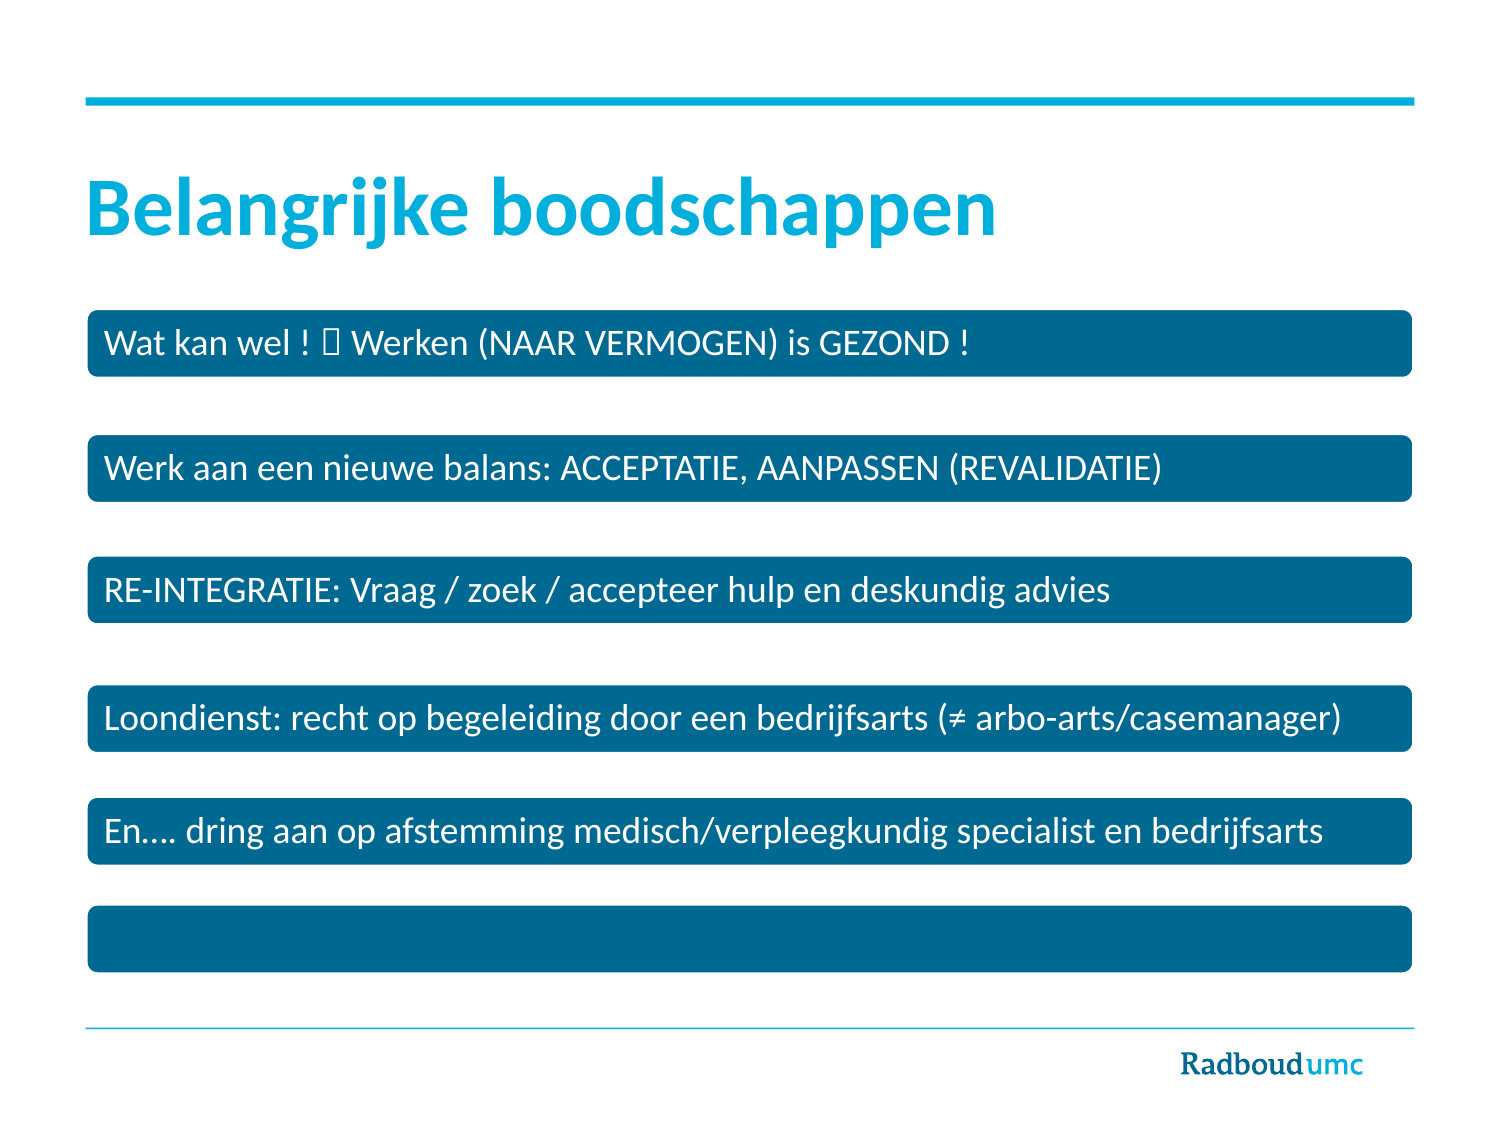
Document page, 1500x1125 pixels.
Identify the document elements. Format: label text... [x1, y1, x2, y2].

title Belangrijke boodschappen [85, 164, 1415, 253]
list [85, 297, 1415, 975]
